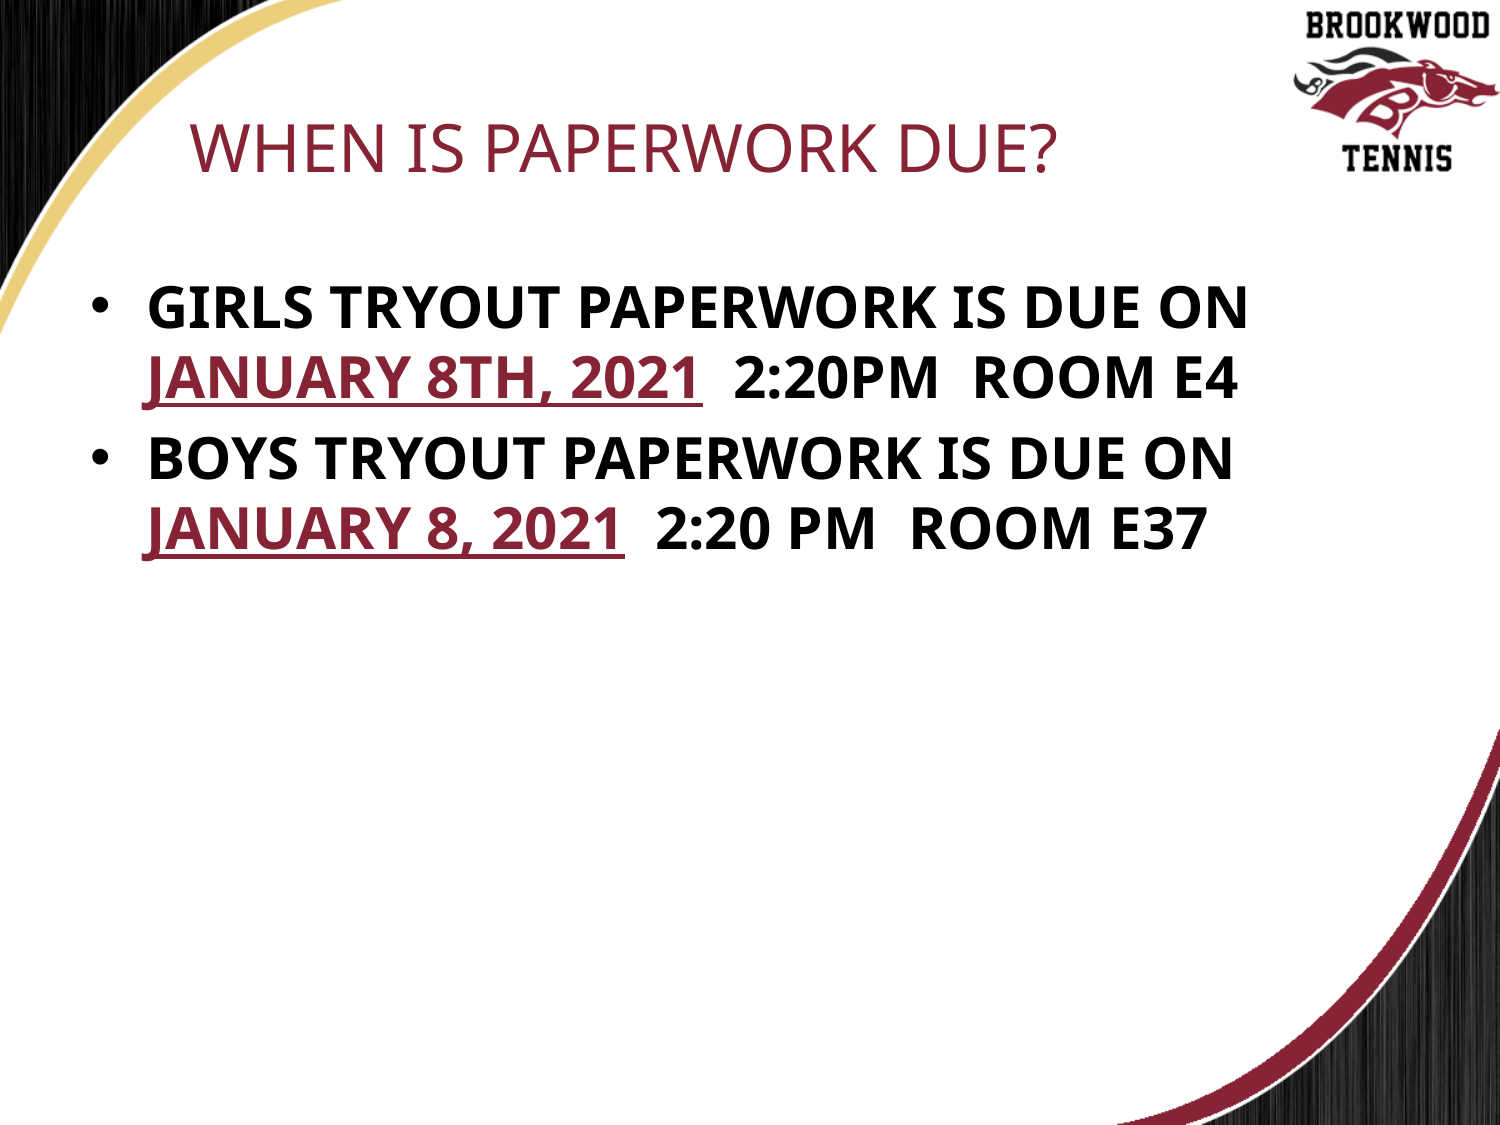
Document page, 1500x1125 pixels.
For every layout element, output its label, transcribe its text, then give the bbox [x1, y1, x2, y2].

picture [0, 0, 1500, 1125]
list GIRLS Tryout Paperwork is Due on January 8th, 2021 2:20pm Room E4 BOYS Tryout Paperwork is Due on January 8, 2021 2:20 pm Room E37 [75, 262, 1425, 1005]
title WHEN IS PAPERWORK DUE? [174, 99, 1372, 193]
